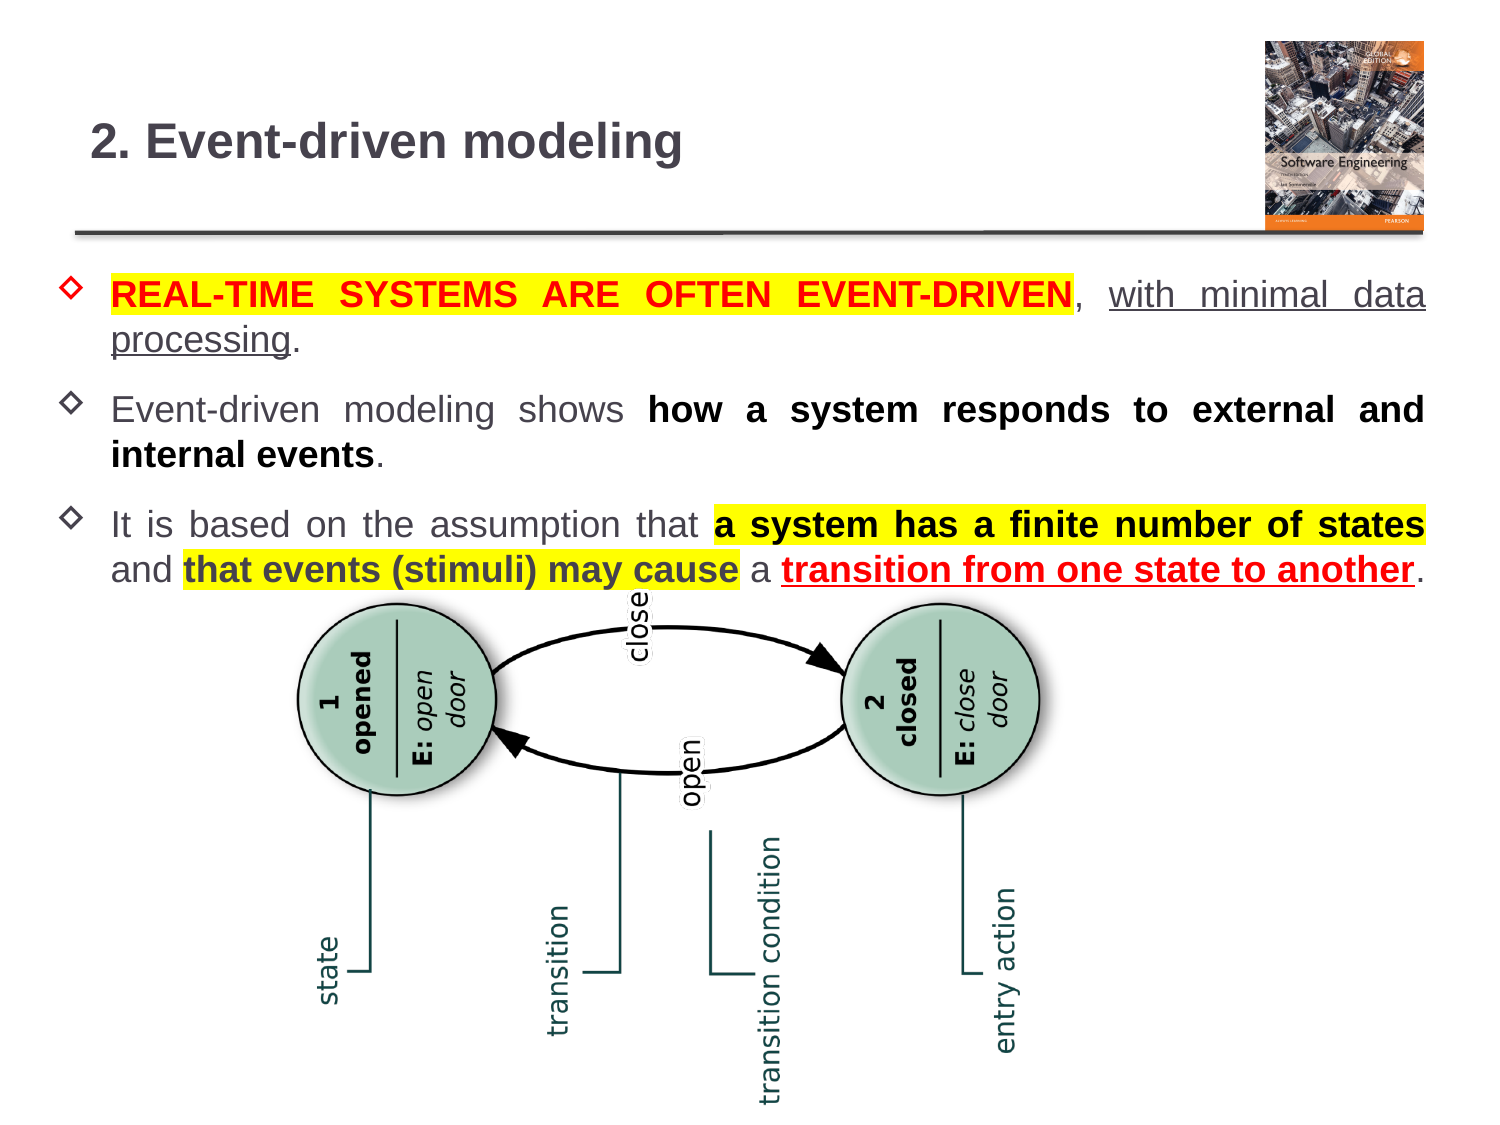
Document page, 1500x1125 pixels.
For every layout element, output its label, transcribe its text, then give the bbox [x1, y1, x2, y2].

title 2. Event-driven modeling [74, 44, 1272, 233]
picture [1265, 41, 1424, 231]
list REAL-TIME SYSTEMS ARE OFTEN EVENT-DRIVEN, with minimal data processing. Event-driven modeling shows how a system responds to external and internal events. It is based on the assumption that a system has a finite number of states and that events (stimuli) may cause a transition from one state to another. [39, 262, 1441, 618]
picture [271, 444, 1076, 1125]
